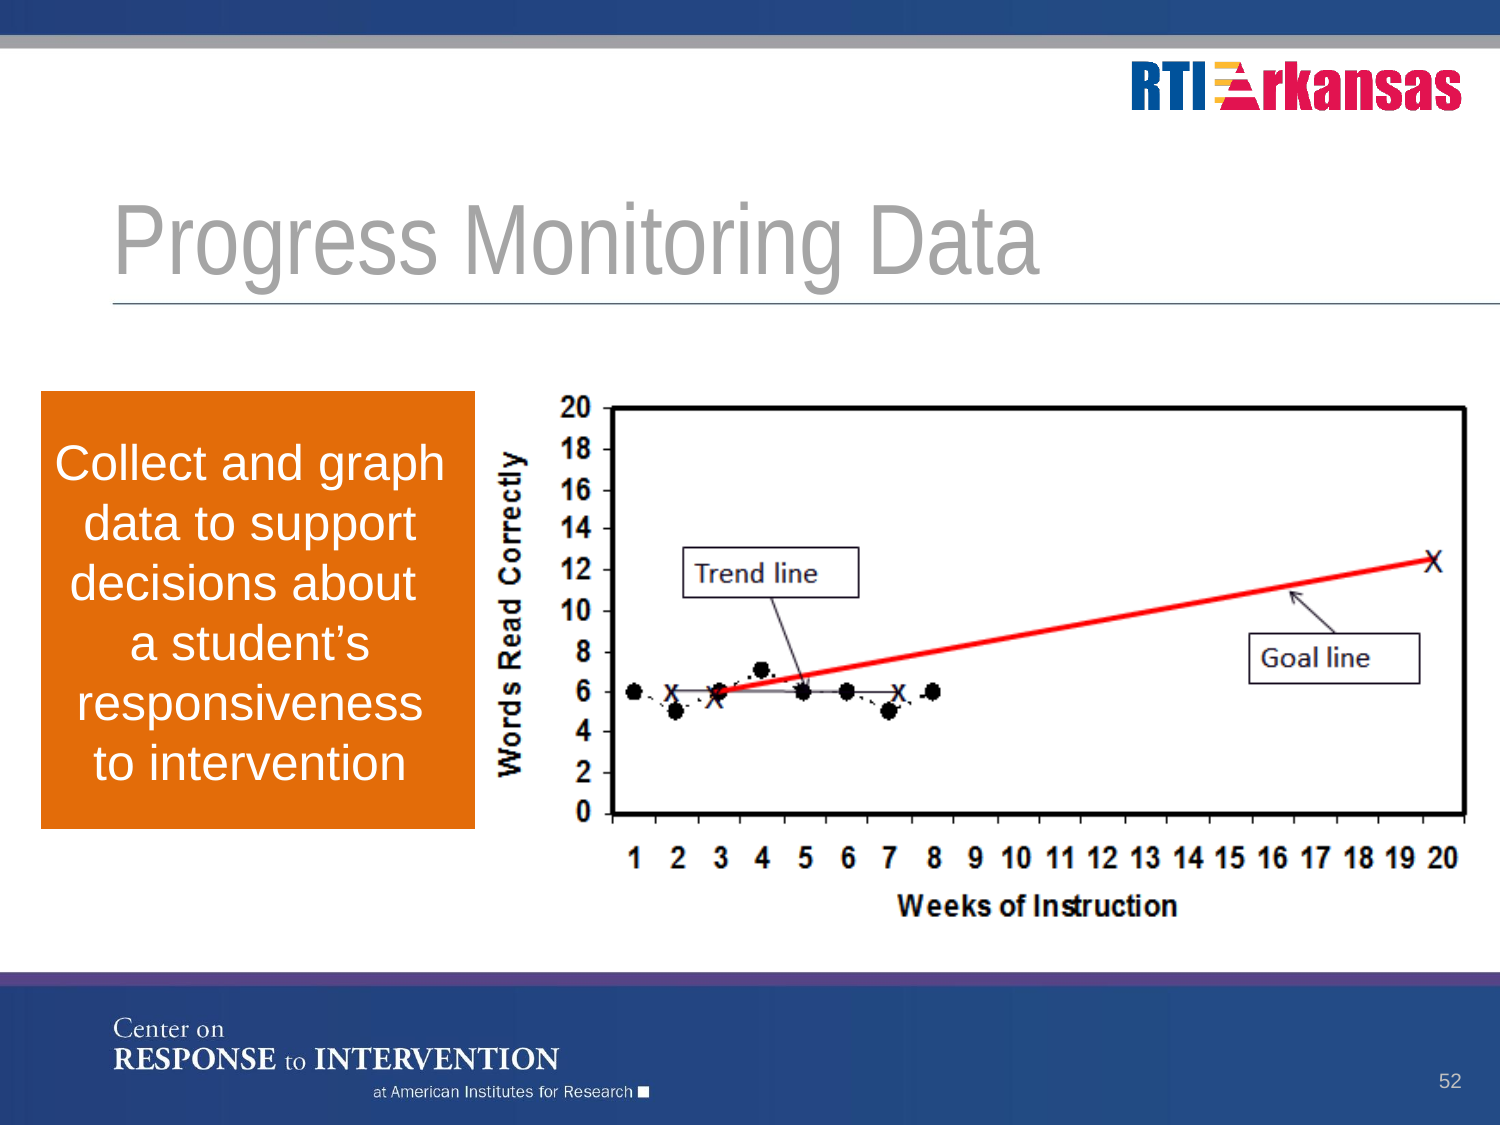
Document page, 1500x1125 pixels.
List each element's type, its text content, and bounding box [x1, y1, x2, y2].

slide_number ‹#› [1436, 1067, 1462, 1093]
picture [0, 0, 1500, 1125]
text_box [38, 389, 478, 832]
title Progress Monitoring Data [112, 52, 1462, 296]
